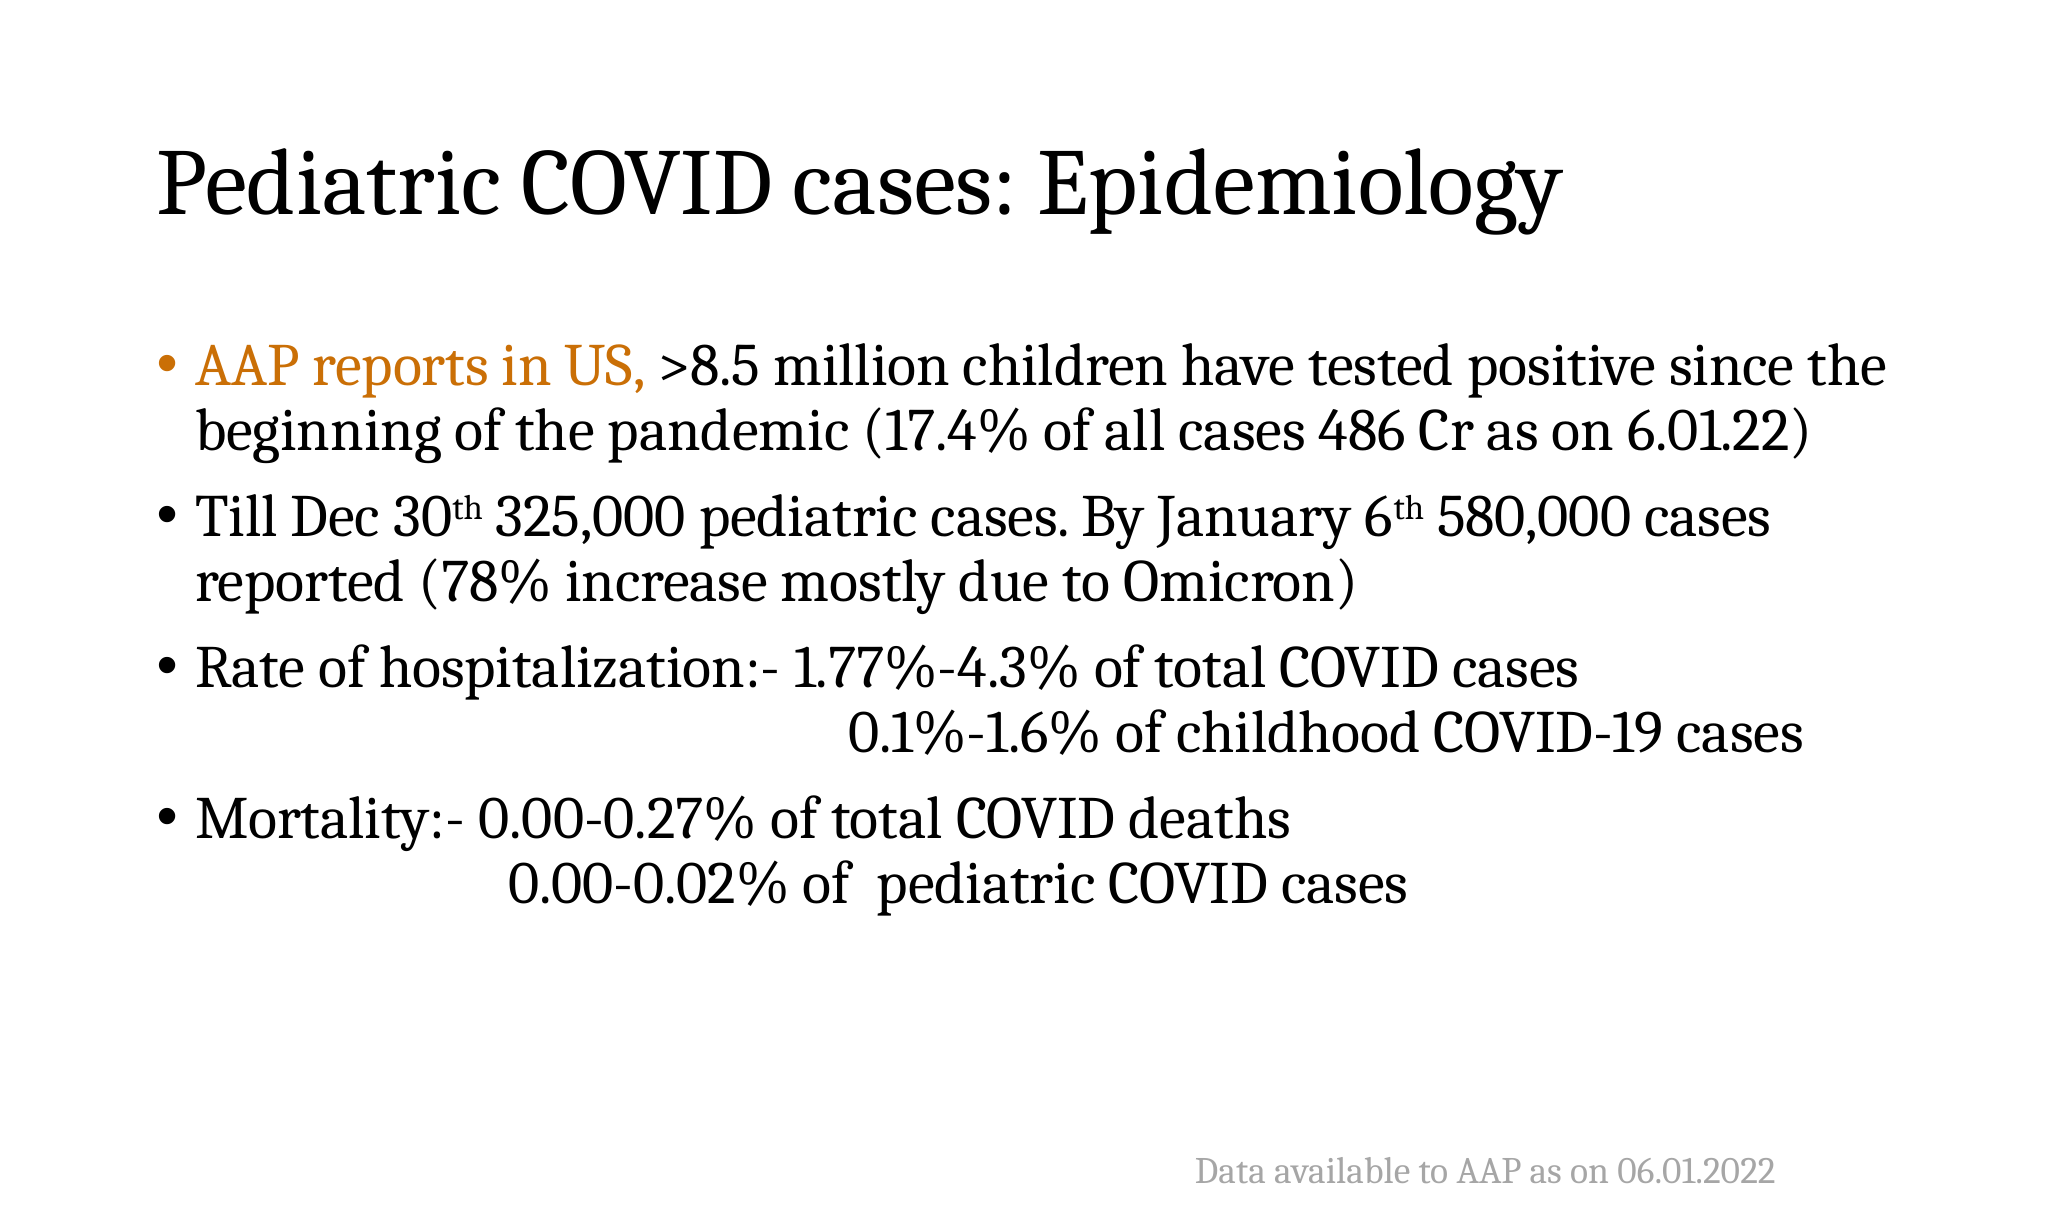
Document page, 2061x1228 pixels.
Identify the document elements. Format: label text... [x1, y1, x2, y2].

text_box Data available to AAP as on 06.01.2022 [1180, 1138, 1856, 1199]
title Pediatric COVID cases: Epidemiology [141, 65, 1919, 303]
list AAP reports in US, >8.5 million children have tested positive since the beginning of the pandemic (17.4% of all cases 486 Cr as on 6.01.22) Till Dec 30th 325,000 pediatric cases. By January 6th 580,000 cases reported (78% increase mostly due to Omicron) Rate of hospitalization:- 1.77%-4.3% of total COVID cases 0.1%-1.6% of childhood COVID-19 cases Mortality:- 0.00-0.27% of total COVID deaths 0.00-0.02% of pediatric COVID cases [141, 326, 1919, 1106]
